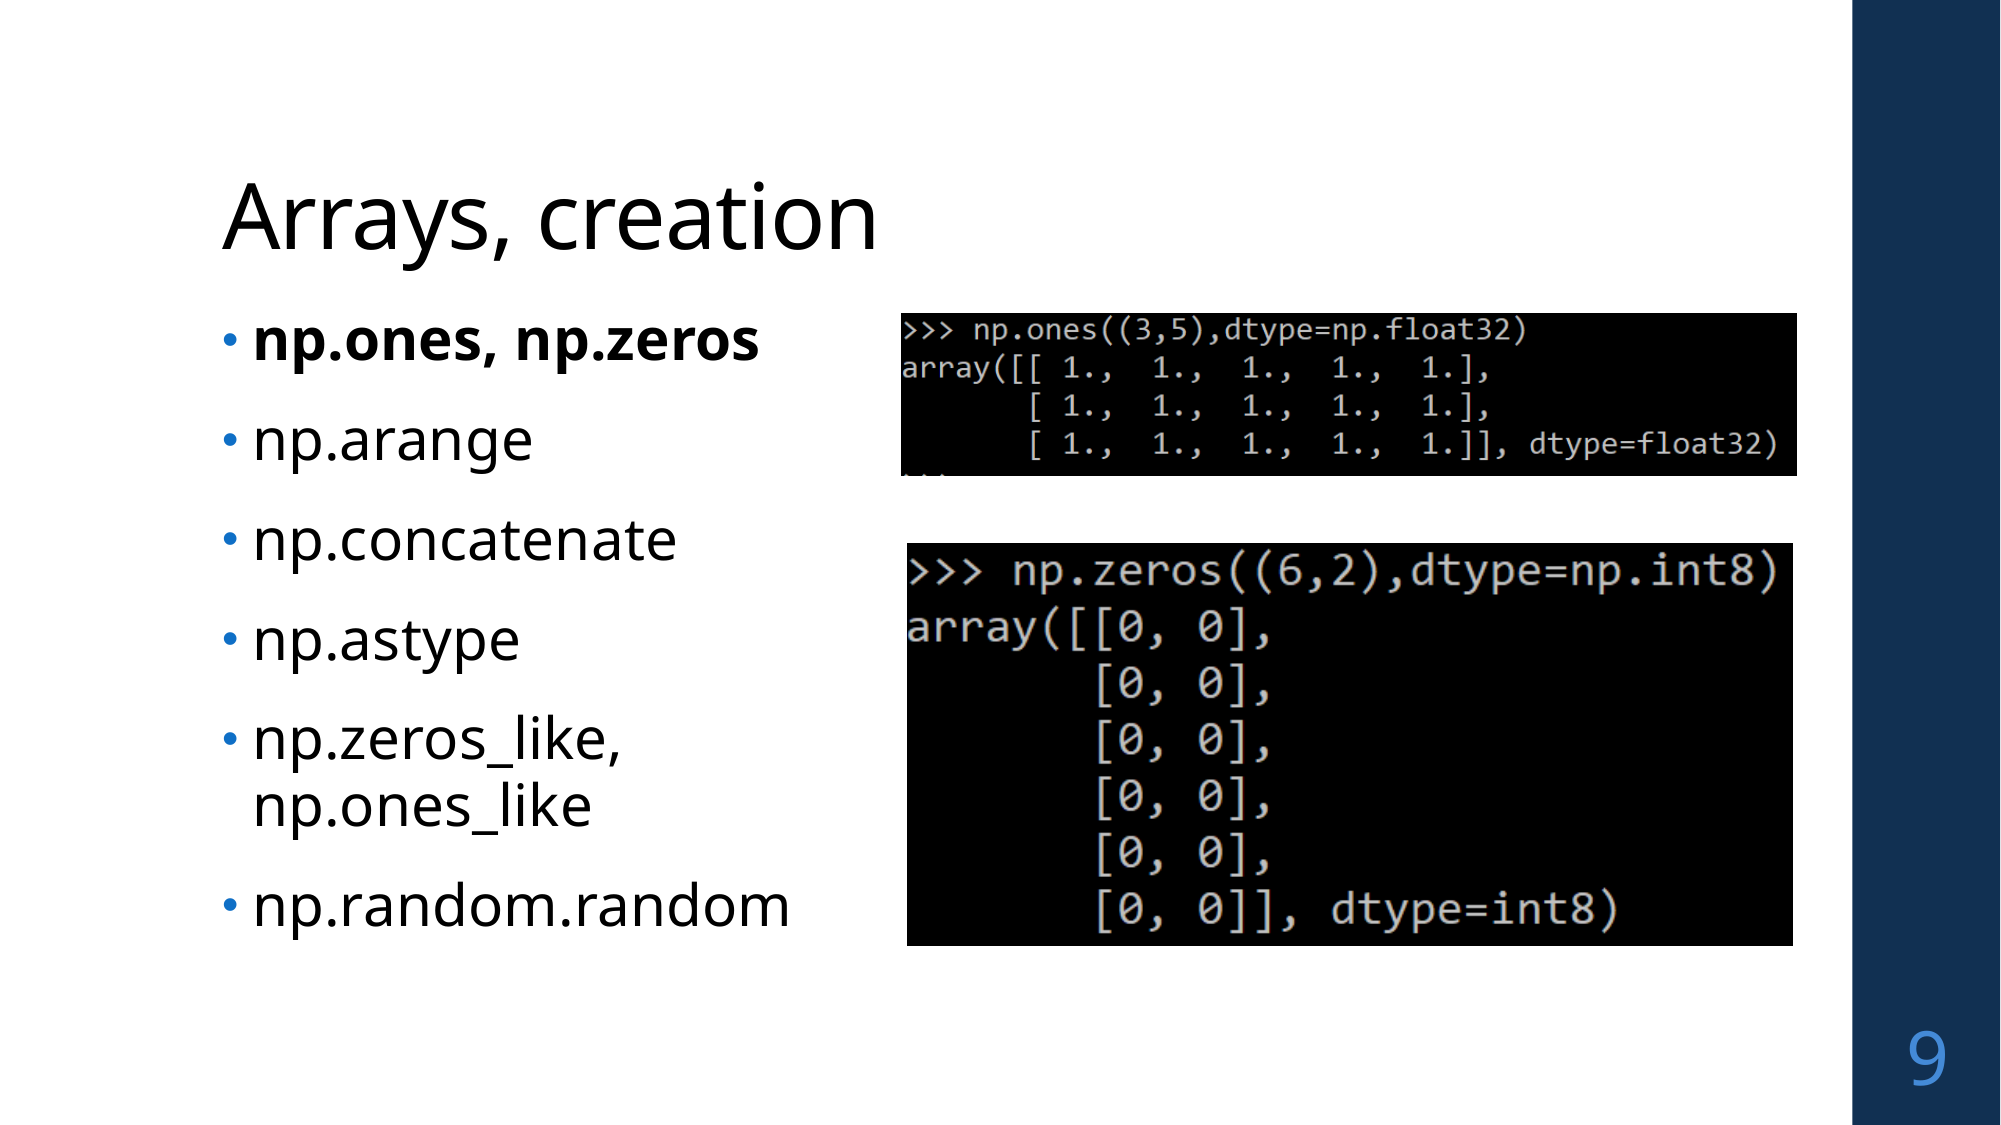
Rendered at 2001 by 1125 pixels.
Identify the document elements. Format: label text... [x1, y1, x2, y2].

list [901, 313, 1798, 476]
picture [906, 543, 1794, 946]
title Arrays, creation [206, 60, 1797, 278]
list np.ones, np.zeros np.arange np.concatenate np.astype np.zeros_like, np.ones_like np.random.random [206, 299, 942, 1014]
slide_number 9 [1852, 1012, 2000, 1110]
